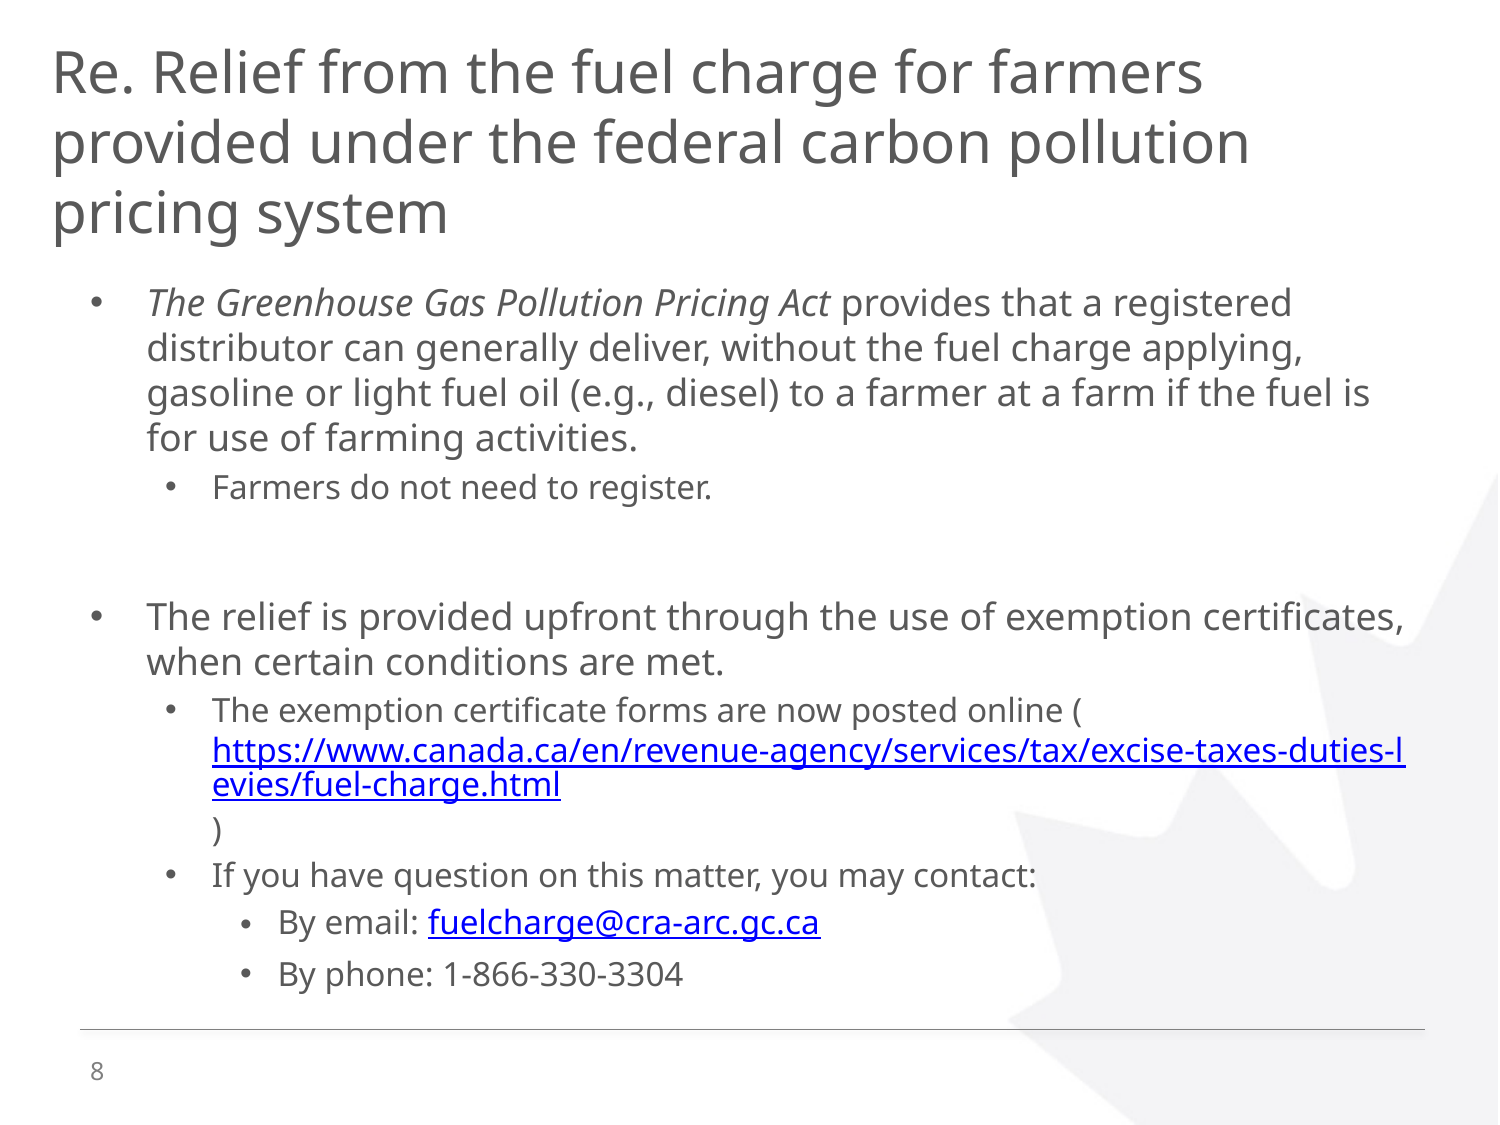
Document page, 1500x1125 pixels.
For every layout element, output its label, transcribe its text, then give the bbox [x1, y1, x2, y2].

slide_number 8 [75, 1042, 237, 1103]
title Re. Relief from the fuel charge for farmers provided under the federal carbon pollution pricing system [36, 90, 1470, 253]
picture [970, 442, 1498, 1125]
list The Greenhouse Gas Pollution Pricing Act provides that a registered distributor can generally deliver, without the fuel charge applying, gasoline or light fuel oil (e.g., diesel) to a farmer at a farm if the fuel is for use of farming activities. Farmers do not need to register. The relief is provided upfront through the use of exemption certificates, when certain conditions are met. The exemption certificate forms are now posted online (https://www.canada.ca/en/revenue-agency/services/tax/excise-taxes-duties-levies/fuel-charge.html) If you have question on this matter, you may contact: By email: fuelcharge@cra-arc.gc.ca By phone: 1-866-330-3304 [75, 271, 1425, 1005]
